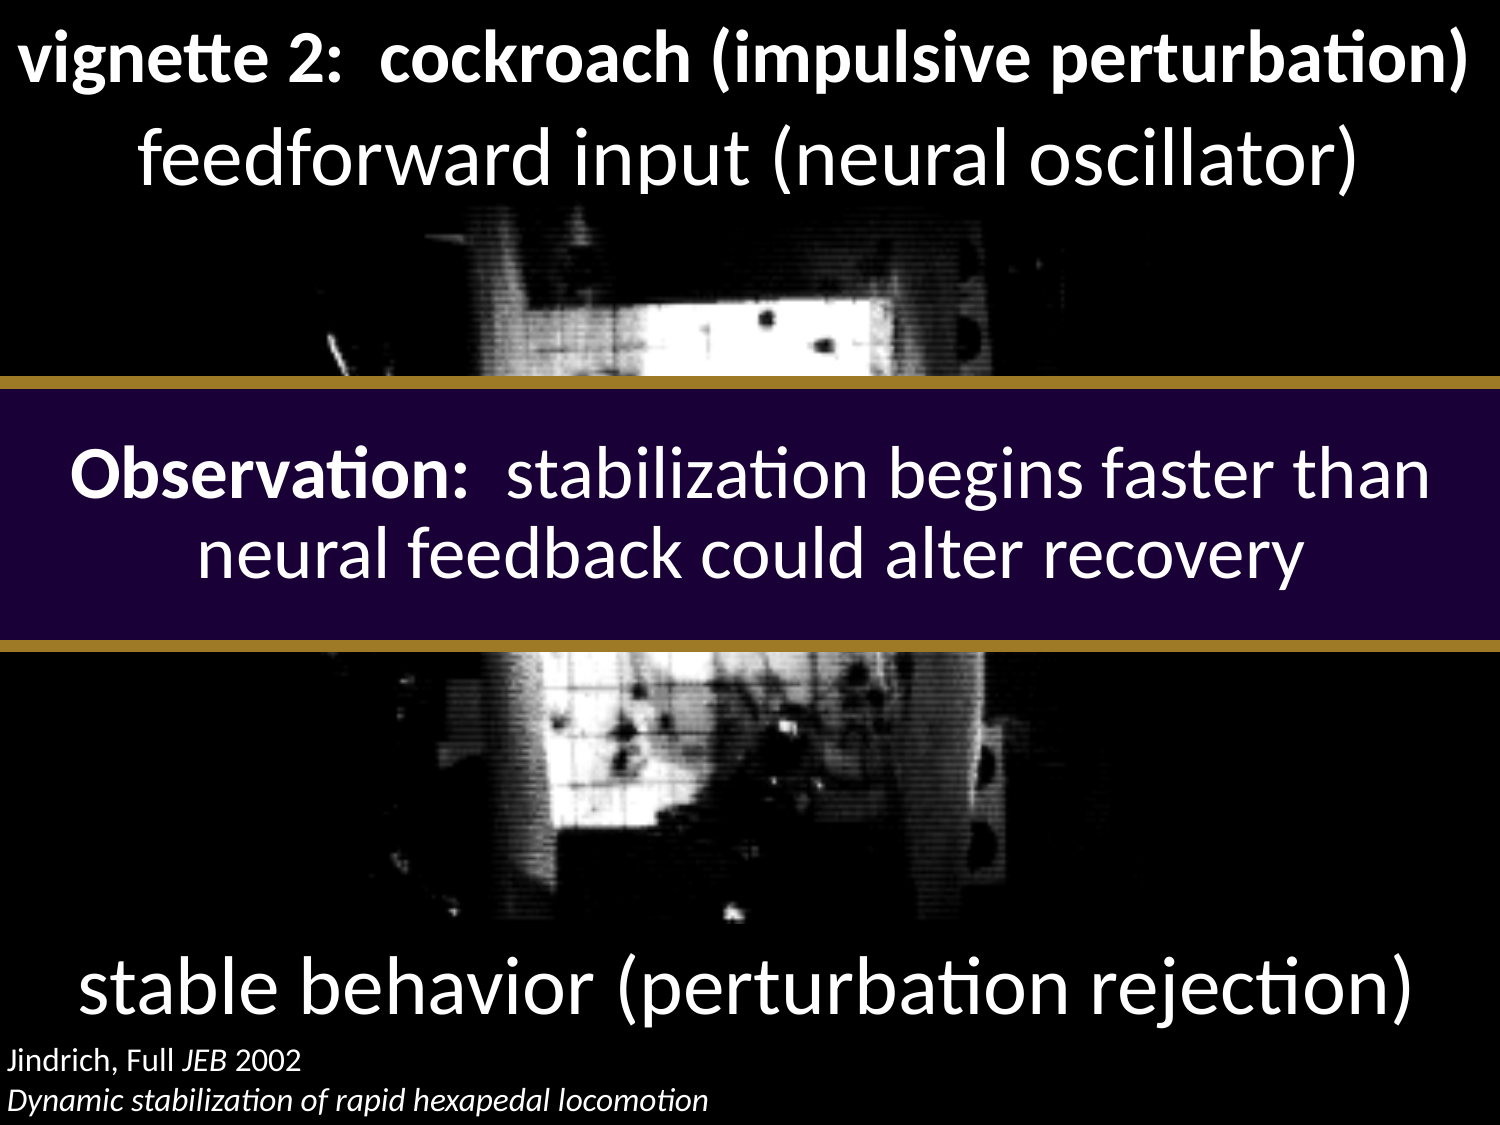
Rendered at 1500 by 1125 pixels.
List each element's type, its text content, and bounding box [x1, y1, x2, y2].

text_box feedforward input (neural oscillator) [0, 94, 1500, 210]
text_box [314, 193, 1150, 925]
text_box stable behavior (perturbation rejection) [0, 924, 1495, 1039]
text_box vignette 2: cockroach (impulsive perturbation) [2, 0, 1500, 105]
text_box Observation: stabilization begins faster than neural feedback could alter recovery [1155, 382, 1500, 646]
text_box Observation: stabilization begins faster than neural feedback could alter recovery [0, 382, 309, 646]
text_box Jindrich, Full JEB 2002 Dynamic stabilization of rapid hexapedal locomotion [0, 1037, 733, 1118]
